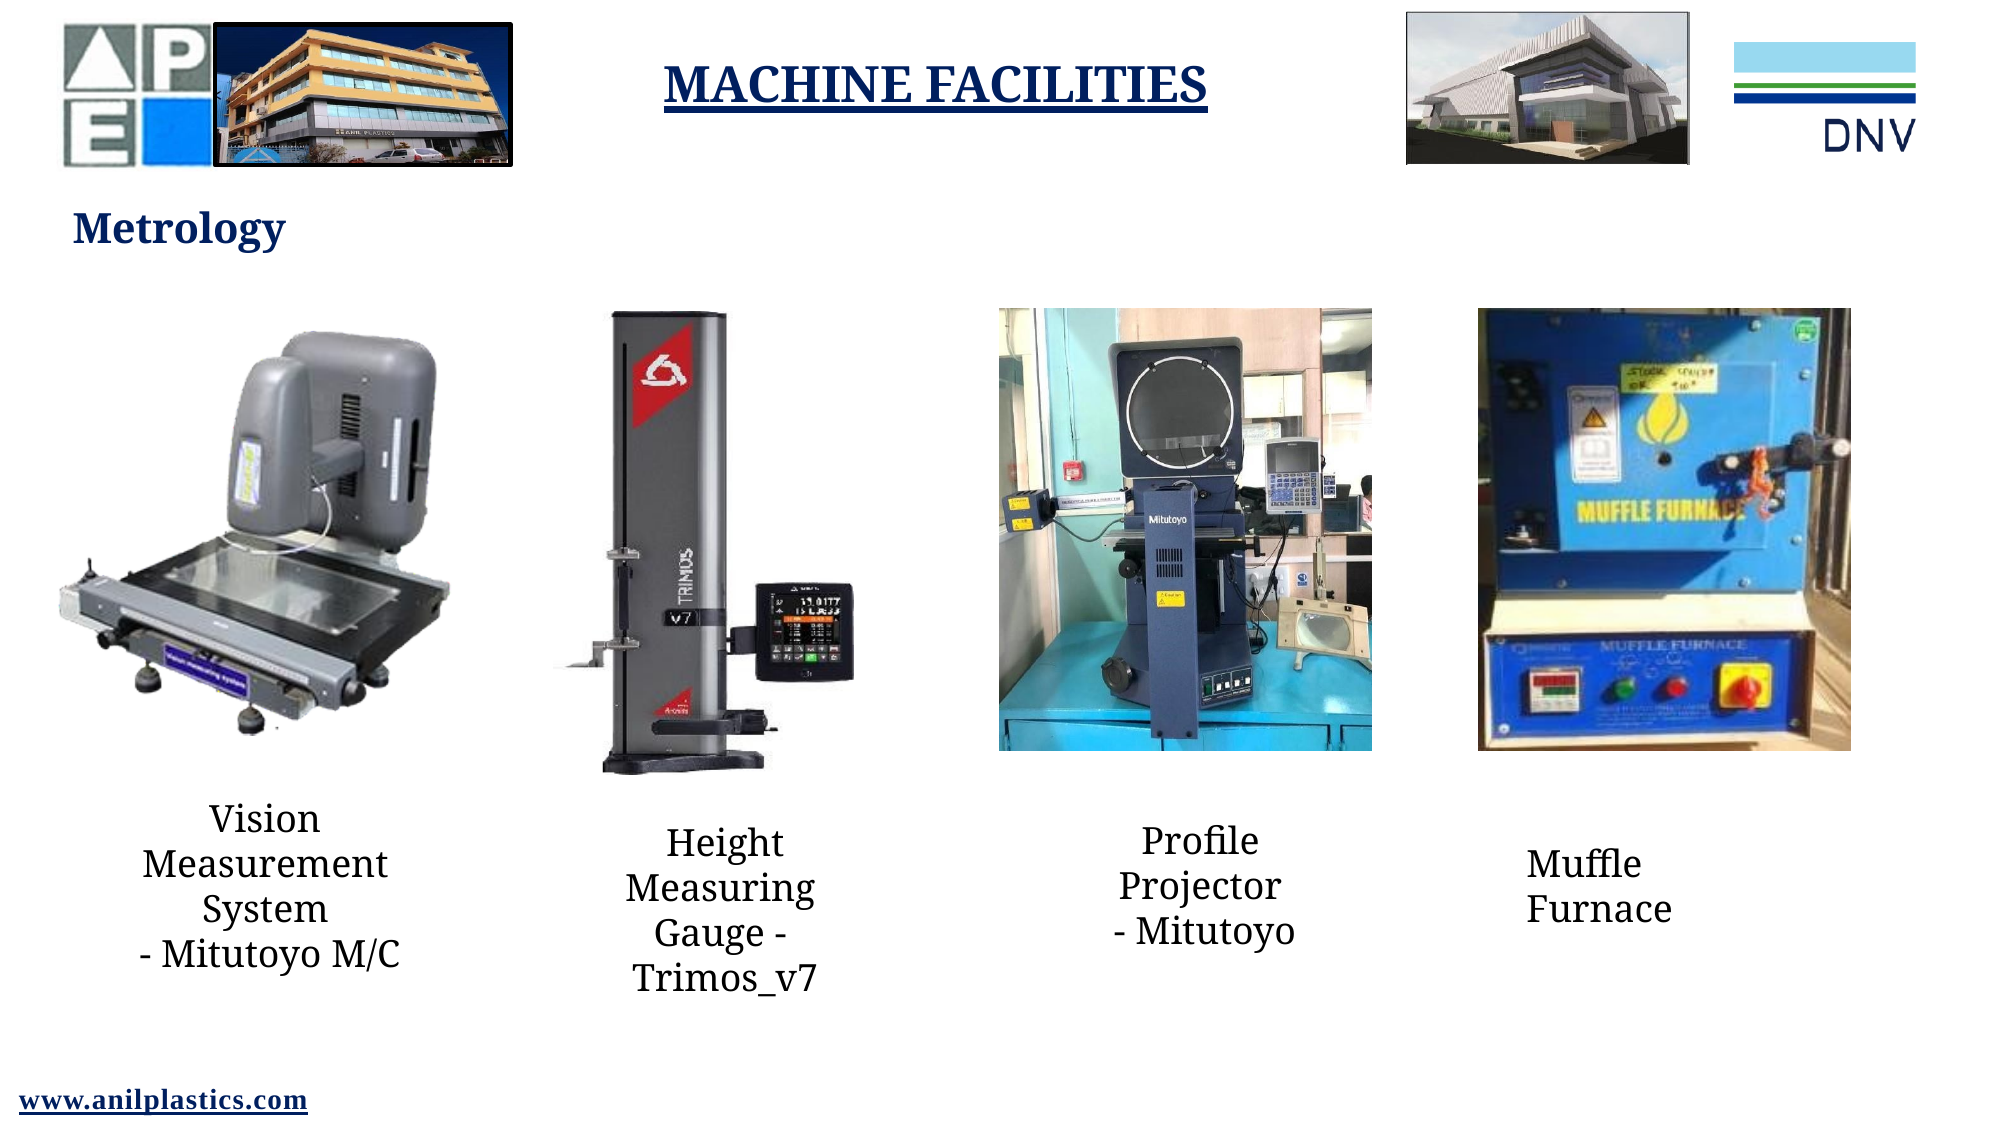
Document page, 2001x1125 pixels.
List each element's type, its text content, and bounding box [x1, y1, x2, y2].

title MACHINE FACILITIES [661, 50, 1257, 241]
text_box Muffle Furnace [1524, 837, 1783, 931]
picture [1478, 308, 1851, 751]
picture [1406, 11, 1690, 166]
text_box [56, 18, 513, 172]
text_box Height Measuring Gauge - Trimos_v7 [572, 817, 877, 1000]
picture [1733, 42, 1916, 152]
text_box Metrology [70, 199, 293, 252]
text_box Profile Projector - Mitutoyo [1062, 815, 1339, 953]
text_box Vision Measurement System - Mitutoyo M/C [91, 792, 440, 975]
text_box www.anilplastics.com [16, 1081, 314, 1116]
picture [552, 311, 854, 775]
picture [56, 330, 475, 737]
picture [999, 308, 1373, 751]
